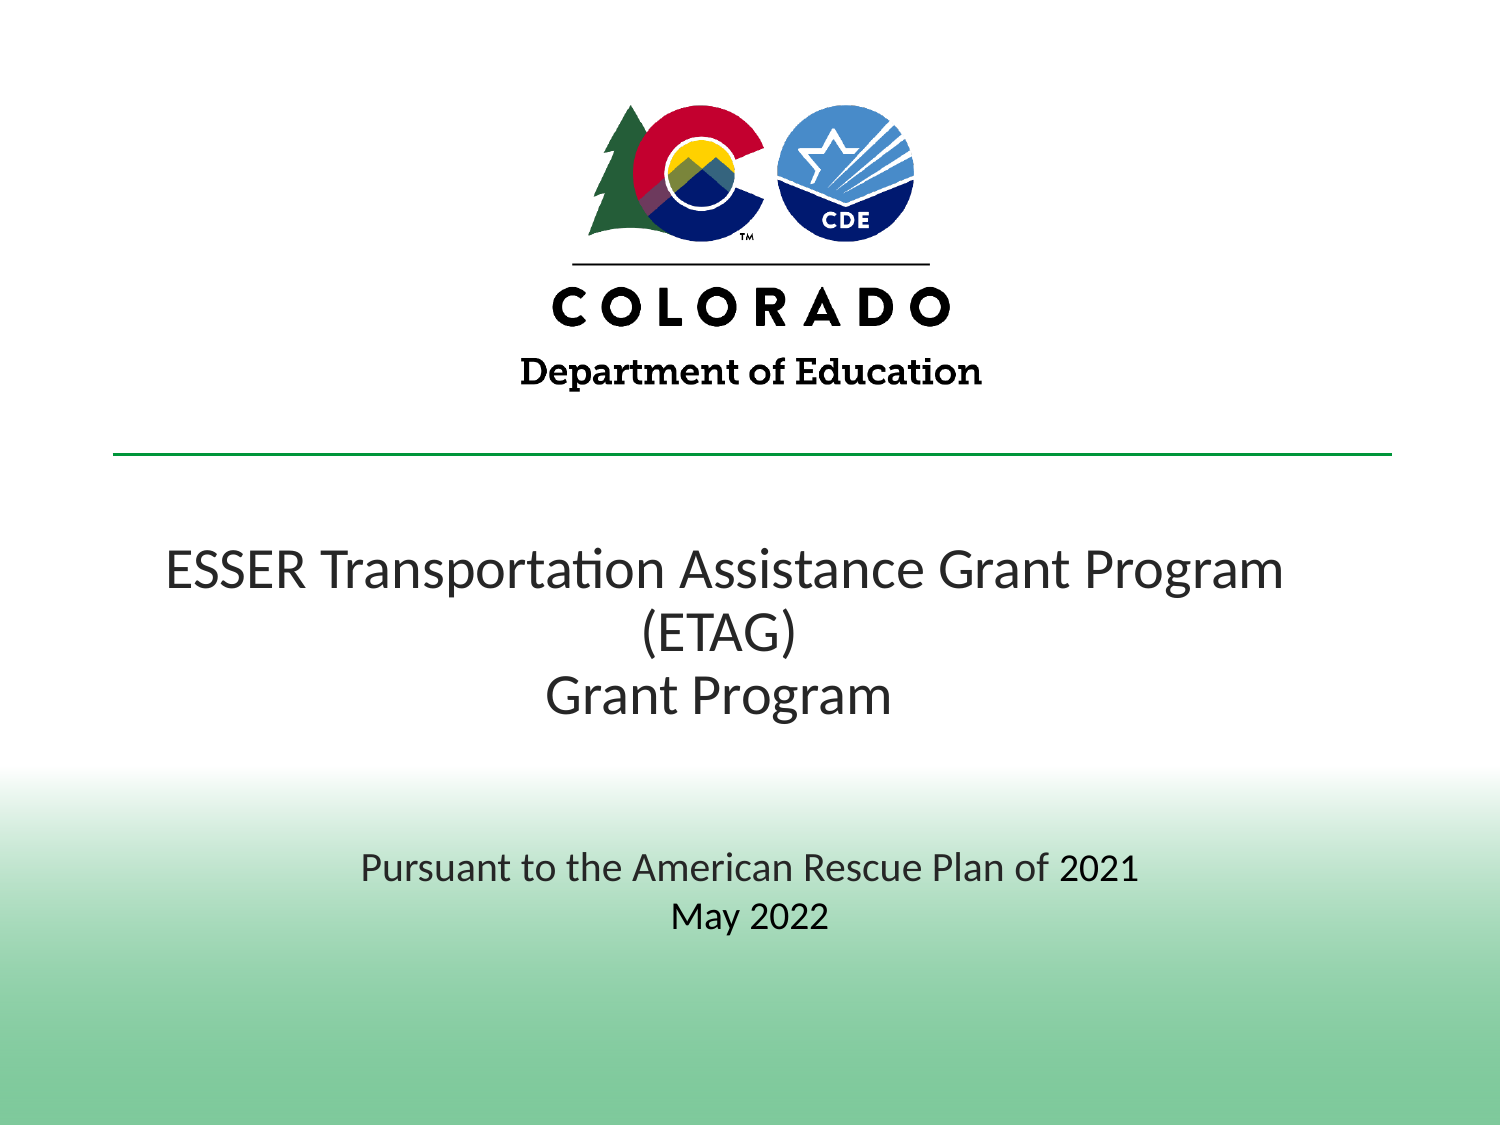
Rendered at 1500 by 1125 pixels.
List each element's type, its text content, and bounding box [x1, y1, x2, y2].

title ESSER Transportation Assistance Grant Program (ETAG) Grant Program [112, 530, 1326, 758]
subtitle Pursuant to the American Rescue Plan of 2021 May 2022 [112, 832, 1388, 1008]
picture [519, 103, 983, 393]
